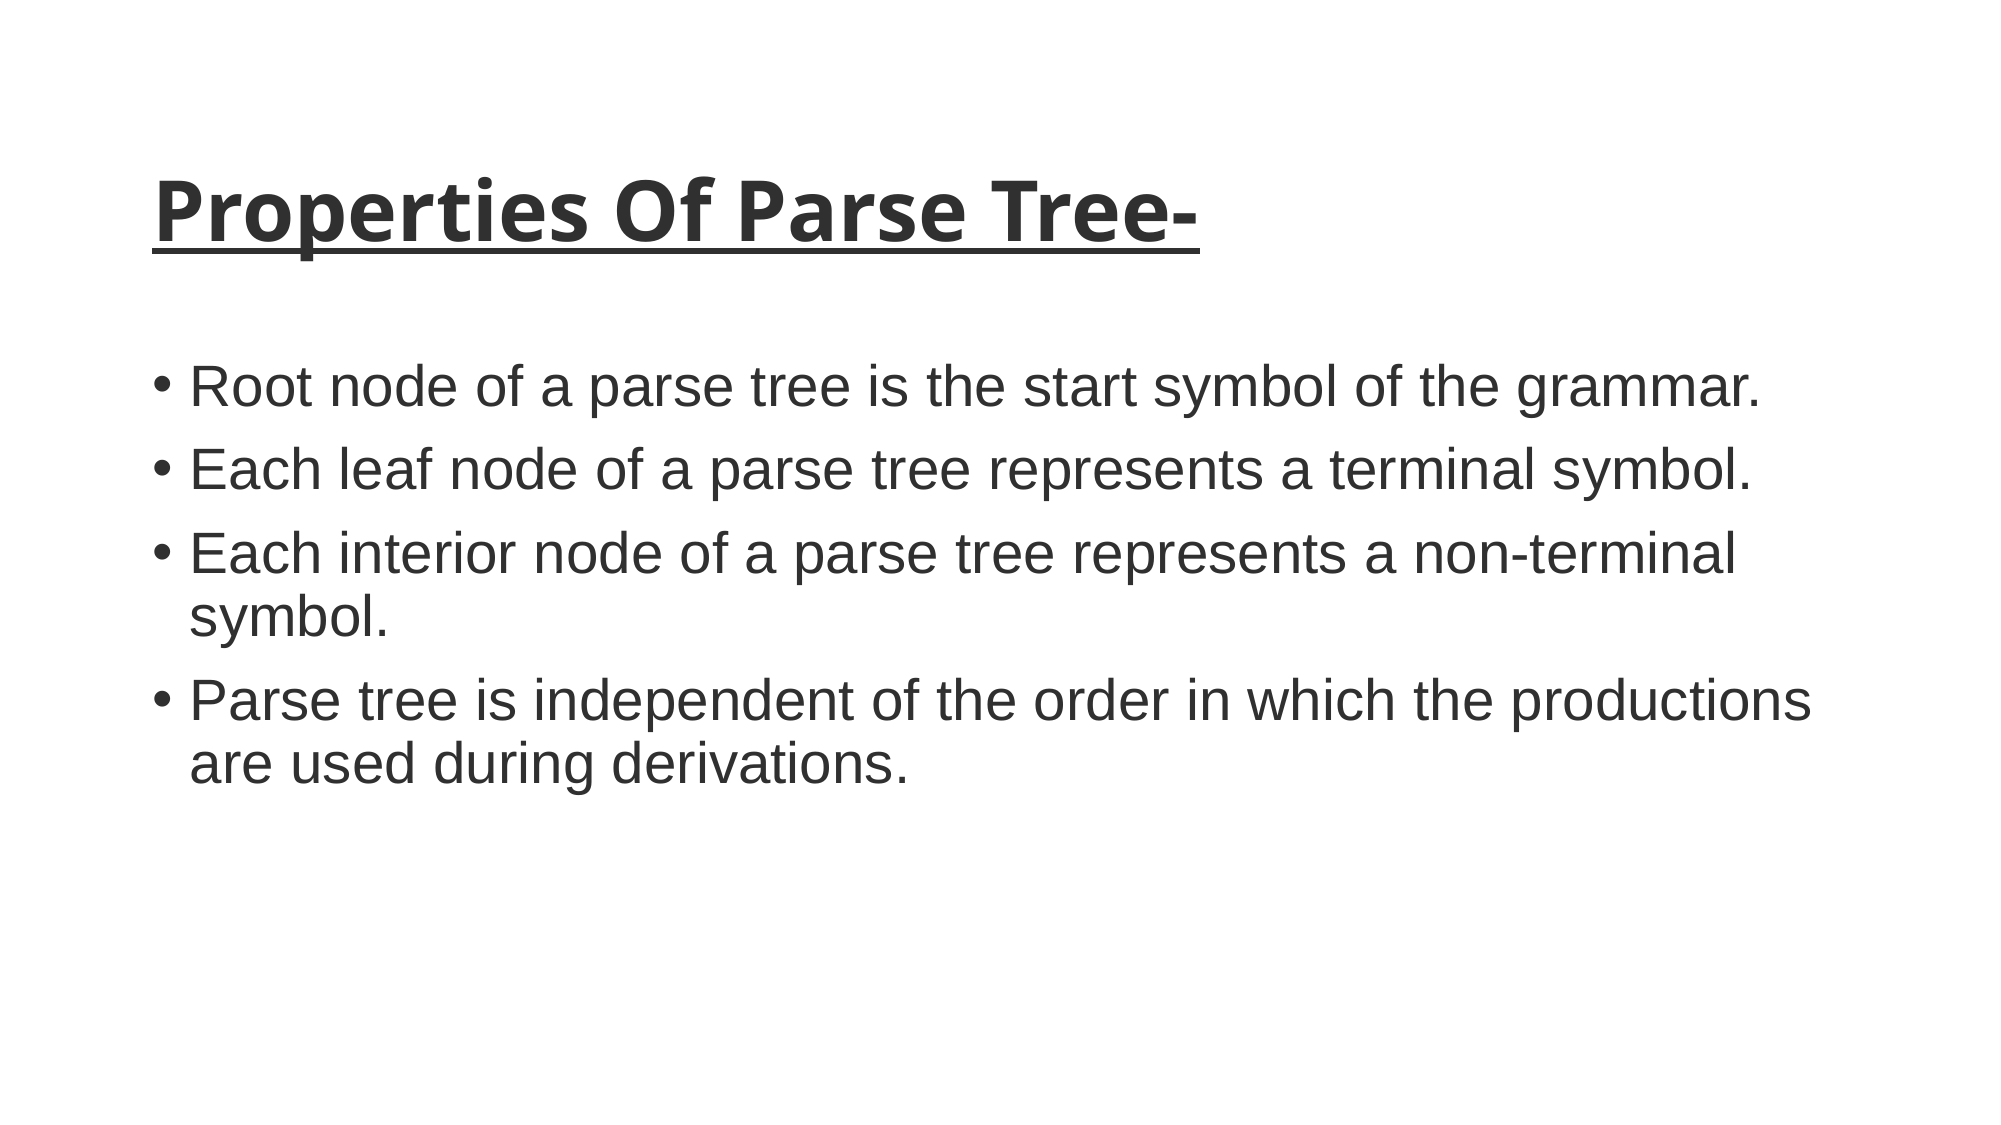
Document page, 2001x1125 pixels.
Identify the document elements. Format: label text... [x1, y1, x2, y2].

title Properties Of Parse Tree- [137, 161, 1863, 268]
list Root node of a parse tree is the start symbol of the grammar. Each leaf node of a parse tree represents a terminal symbol. Each interior node of a parse tree represents a non-terminal symbol. Parse tree is independent of the order in which the productions are used during derivations. [137, 348, 1863, 1014]
